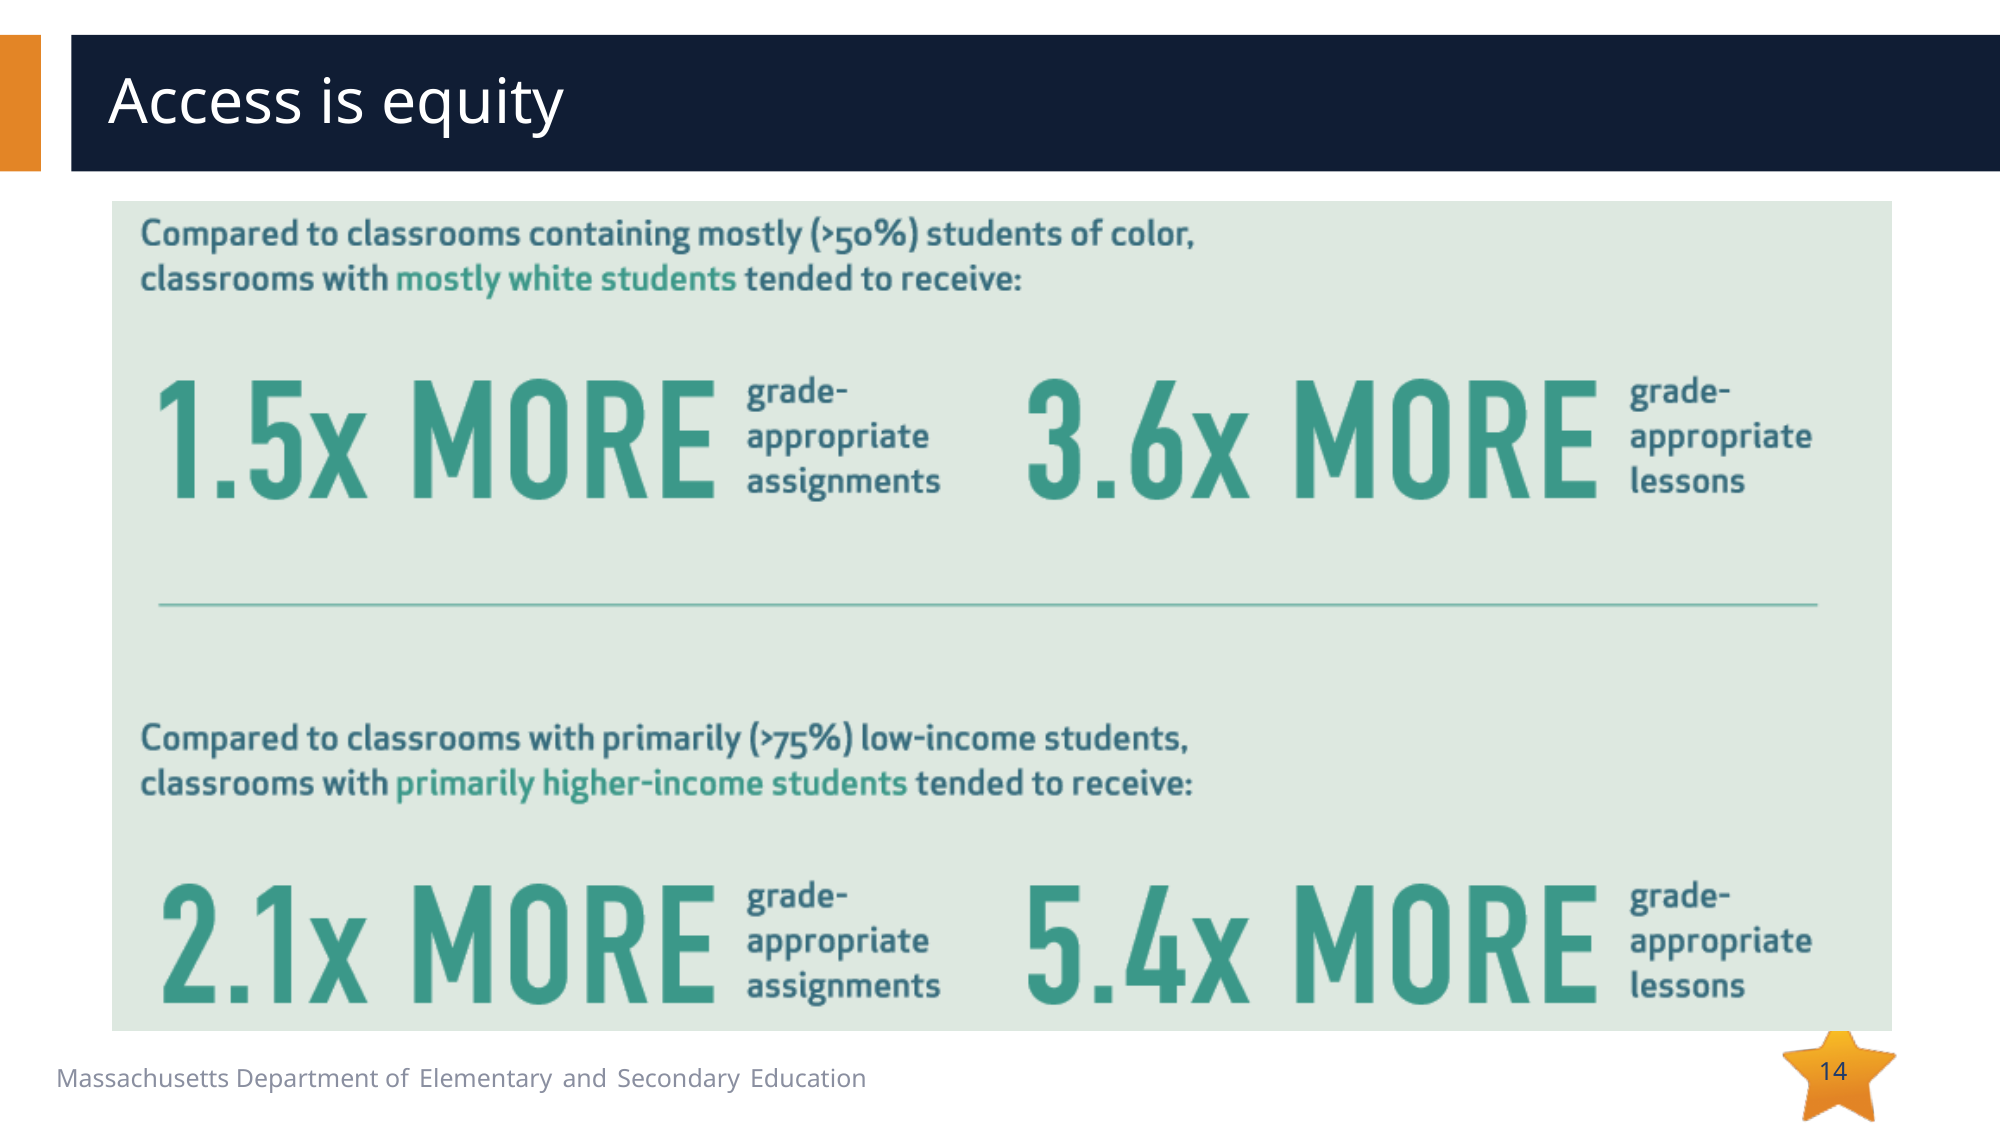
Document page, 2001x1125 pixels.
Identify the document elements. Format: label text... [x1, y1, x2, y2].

title Access is equity [93, 47, 1959, 159]
slide_number 14 [1412, 1042, 1863, 1103]
picture [112, 201, 1909, 1125]
